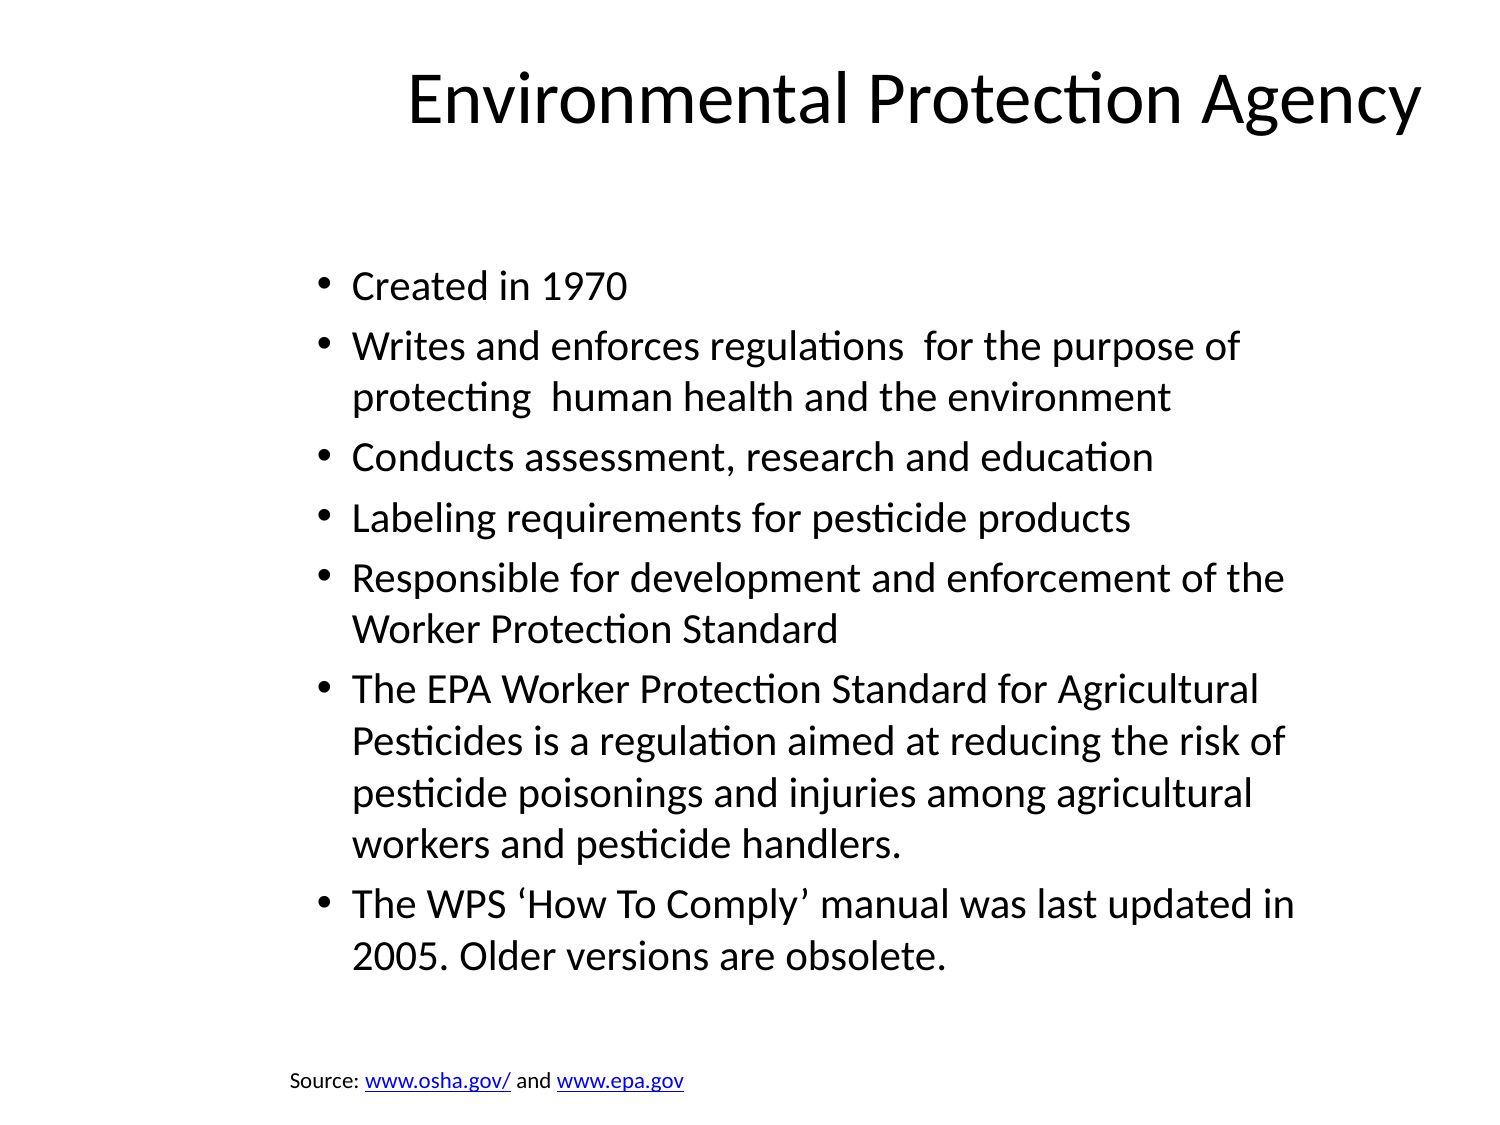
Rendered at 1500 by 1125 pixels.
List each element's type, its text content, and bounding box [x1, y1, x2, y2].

title Environmental Protection Agency [287, 0, 1475, 188]
text_box Source: www.osha.gov/ and www.epa.gov [125, 1058, 1300, 1101]
list Created in 1970 Writes and enforces regulations for the purpose of protecting human health and the environment Conducts assessment, research and education Labeling requirements for pesticide products Responsible for development and enforcement of the Worker Protection Standard The EPA Worker Protection Standard for Agricultural Pesticides is a regulation aimed at reducing the risk of pesticide poisonings and injuries among agricultural workers and pesticide handlers. The WPS ‘How To Comply’ manual was last updated in 2005. Older versions are obsolete. [162, 249, 1388, 993]
